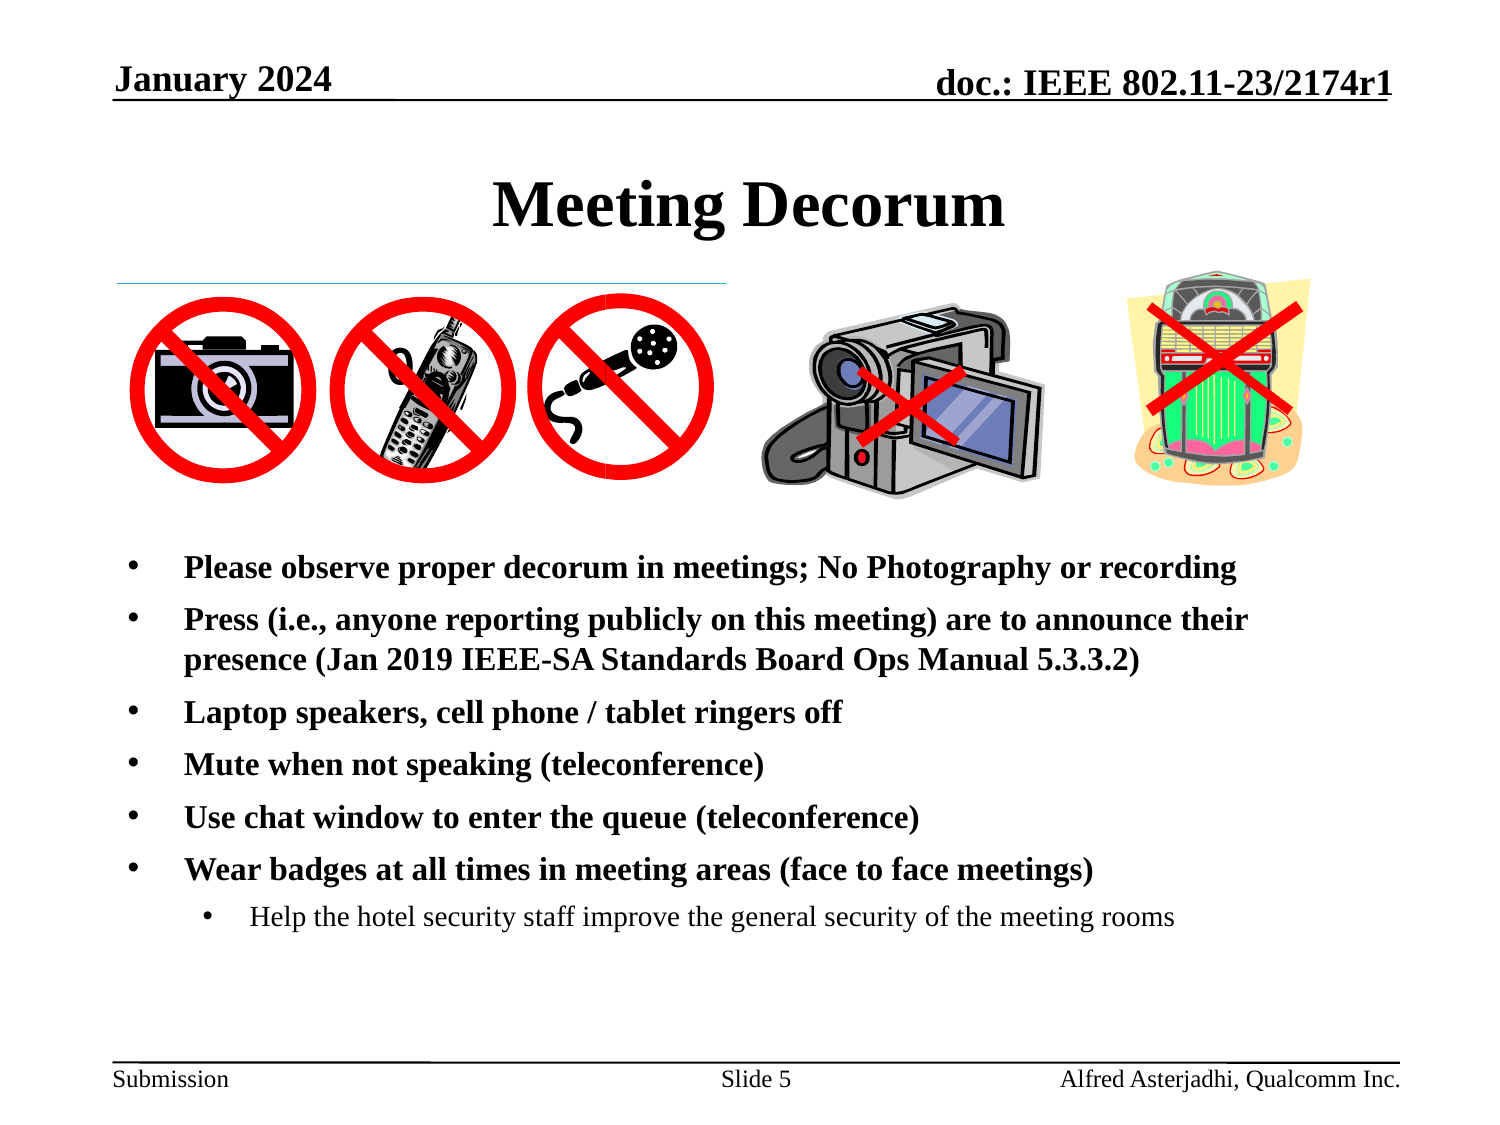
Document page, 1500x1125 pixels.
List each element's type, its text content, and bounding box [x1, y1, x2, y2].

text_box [117, 283, 727, 484]
slide_number Slide 5 [712, 1061, 800, 1123]
list Please observe proper decorum in meetings; No Photography or recording Press (i.e., anyone reporting publicly on this meeting) are to announce their presence (Jan 2019 IEEE-SA Standards Board Ops Manual 5.3.3.2) Laptop speakers, cell phone / tablet ringers off Mute when not speaking (teleconference) Use chat window to enter the queue (teleconference) Wear badges at all times in meeting areas (face to face meetings) Help the hotel security staff improve the general security of the meeting rooms [112, 537, 1388, 1000]
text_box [761, 302, 1046, 500]
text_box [1126, 270, 1311, 487]
footer Alfred Asterjadhi, Qualcomm Inc. [878, 1061, 1402, 1093]
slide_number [114, 54, 423, 100]
title Meeting Decorum [112, 112, 1388, 288]
